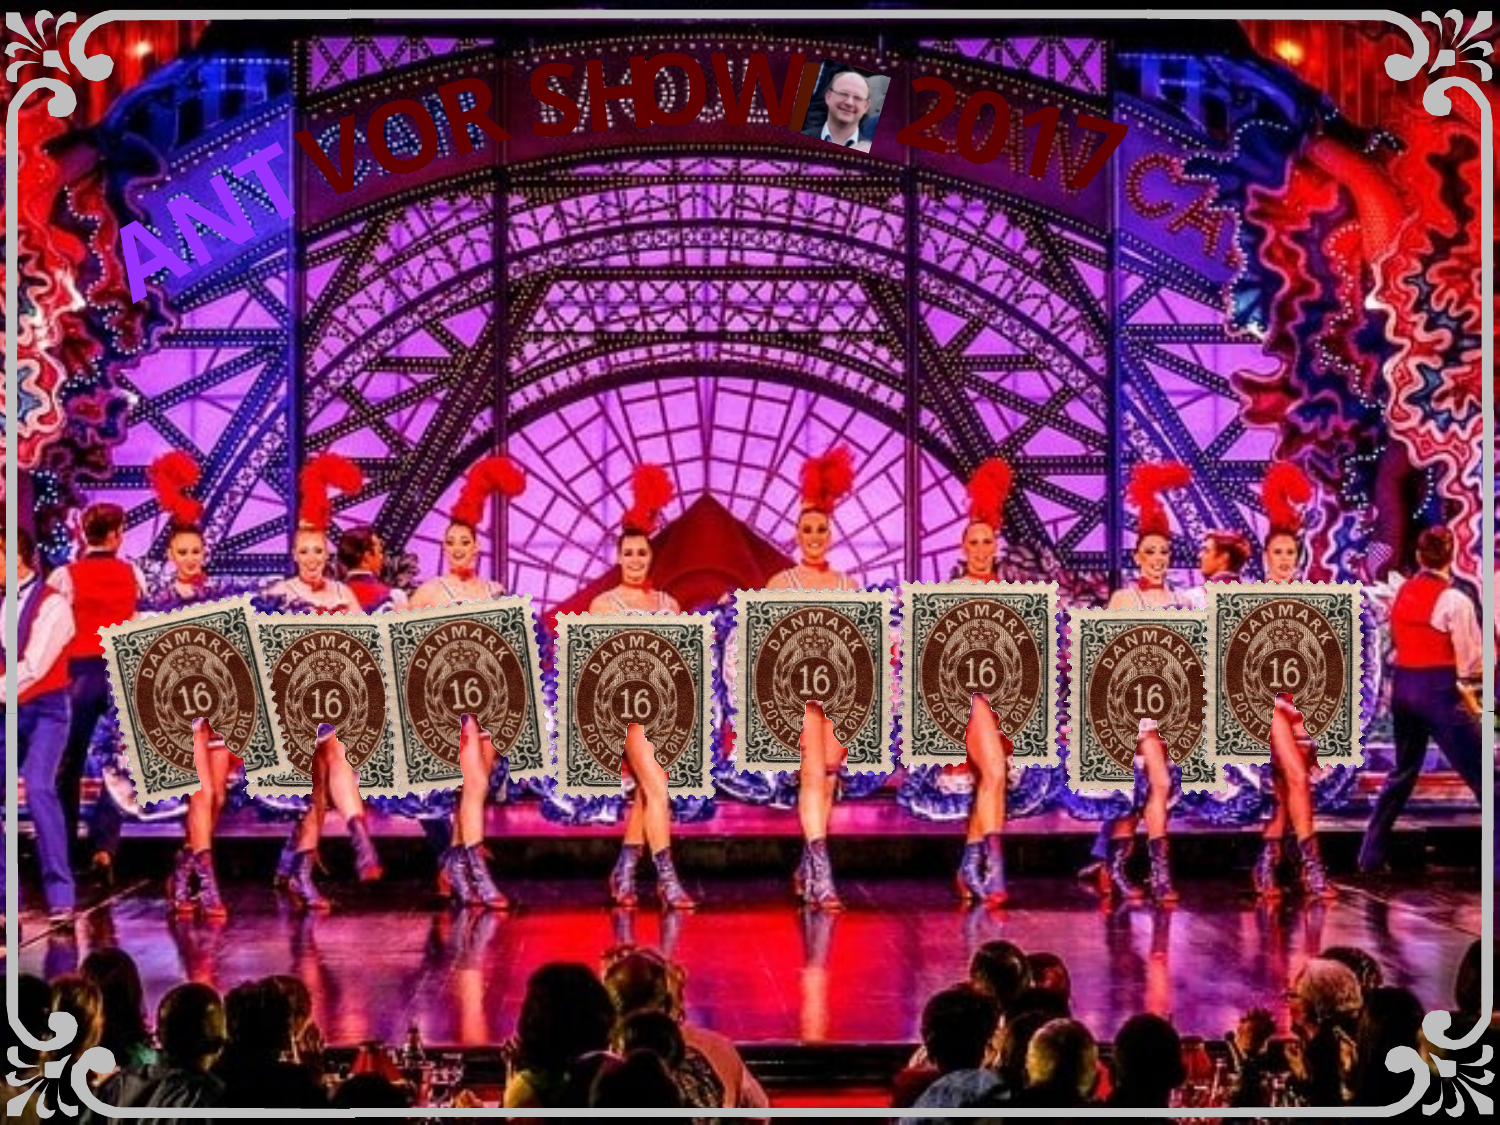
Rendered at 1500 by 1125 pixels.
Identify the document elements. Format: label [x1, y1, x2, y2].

text_box [1147, 7, 1495, 415]
picture [0, 0, 1500, 1125]
text_box [1145, 712, 1496, 1120]
text_box [5, 713, 356, 1121]
text_box [4, 7, 352, 416]
